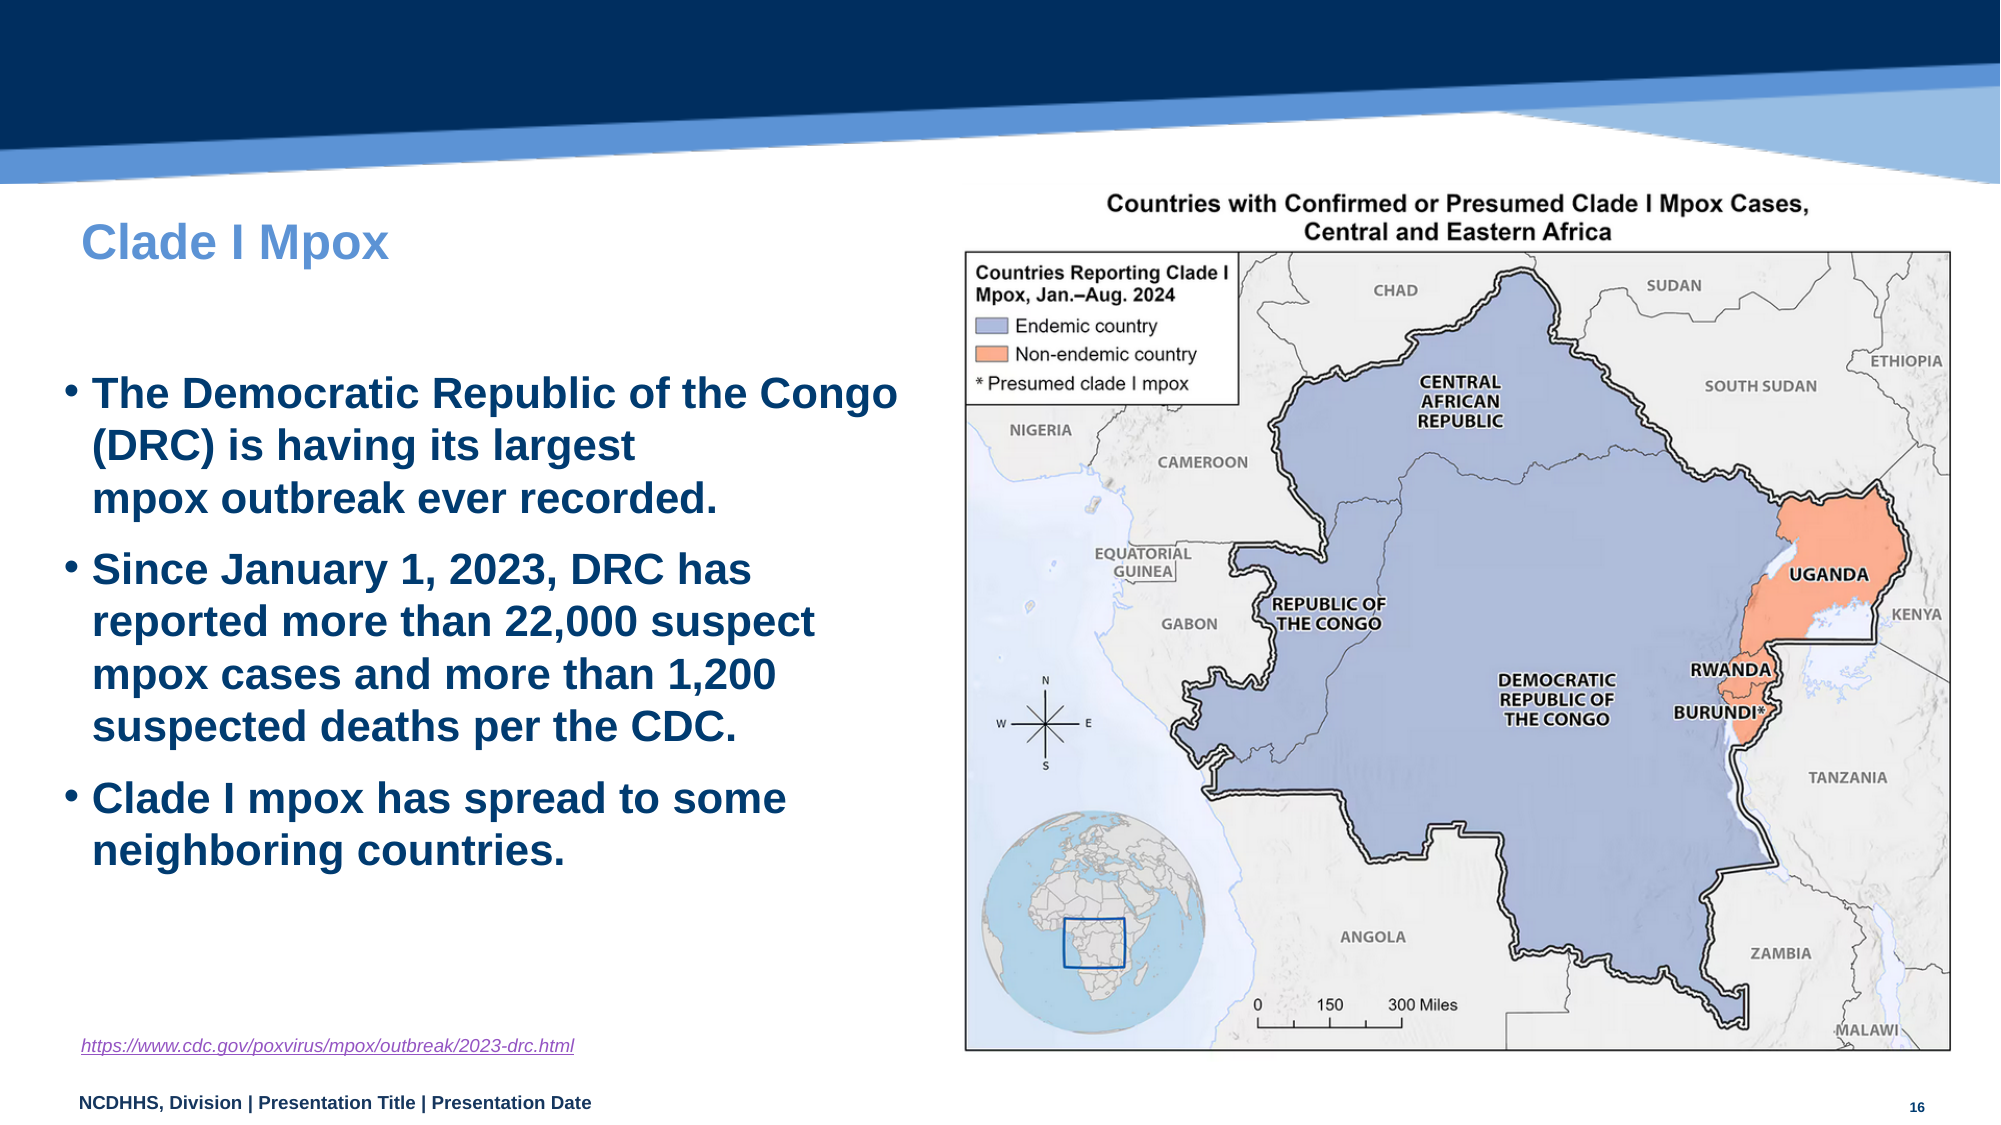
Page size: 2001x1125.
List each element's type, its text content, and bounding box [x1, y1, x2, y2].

title Clade I Mpox [66, 208, 961, 299]
list https://www.cdc.gov/poxvirus/mpox/outbreak/2023-drc.html [66, 1009, 961, 1064]
picture [961, 183, 1952, 1070]
slide_number 16 [1816, 1083, 1940, 1125]
list The Democratic Republic of the Congo (DRC) is having its largest mpox outbreak ever recorded. Since January 1, 2023, DRC has reported more than 22,000 suspect mpox cases and more than 1,200 suspected deaths per the CDC. Clade I mpox has spread to some neighboring countries. [48, 356, 920, 1037]
